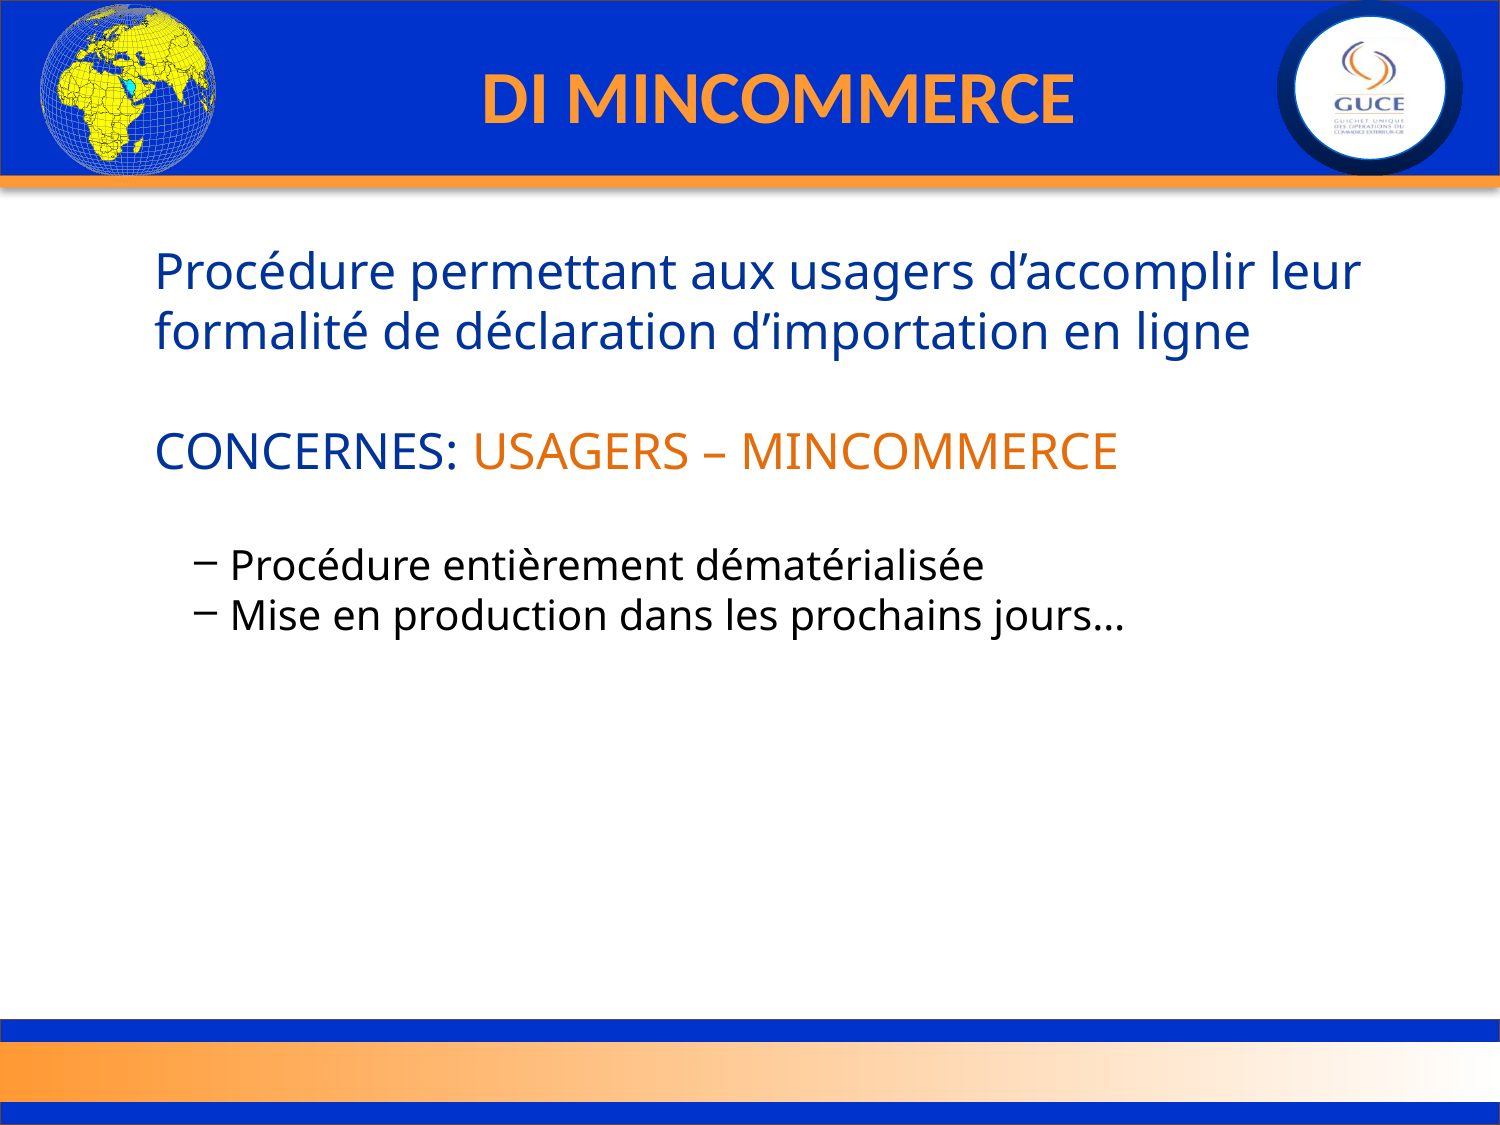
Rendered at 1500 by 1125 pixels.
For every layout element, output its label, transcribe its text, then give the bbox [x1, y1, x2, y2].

title DI MINCOMMERCE [269, 23, 1289, 164]
picture [1321, 37, 1417, 137]
text_box Procédure permettant aux usagers d’accomplir leur formalité de déclaration d’importation en ligne CONCERNES: USAGERS – MINCOMMERCE Procédure entièrement dématérialisée Mise en production dans les prochains jours… [64, 231, 1453, 647]
picture [35, 0, 219, 188]
